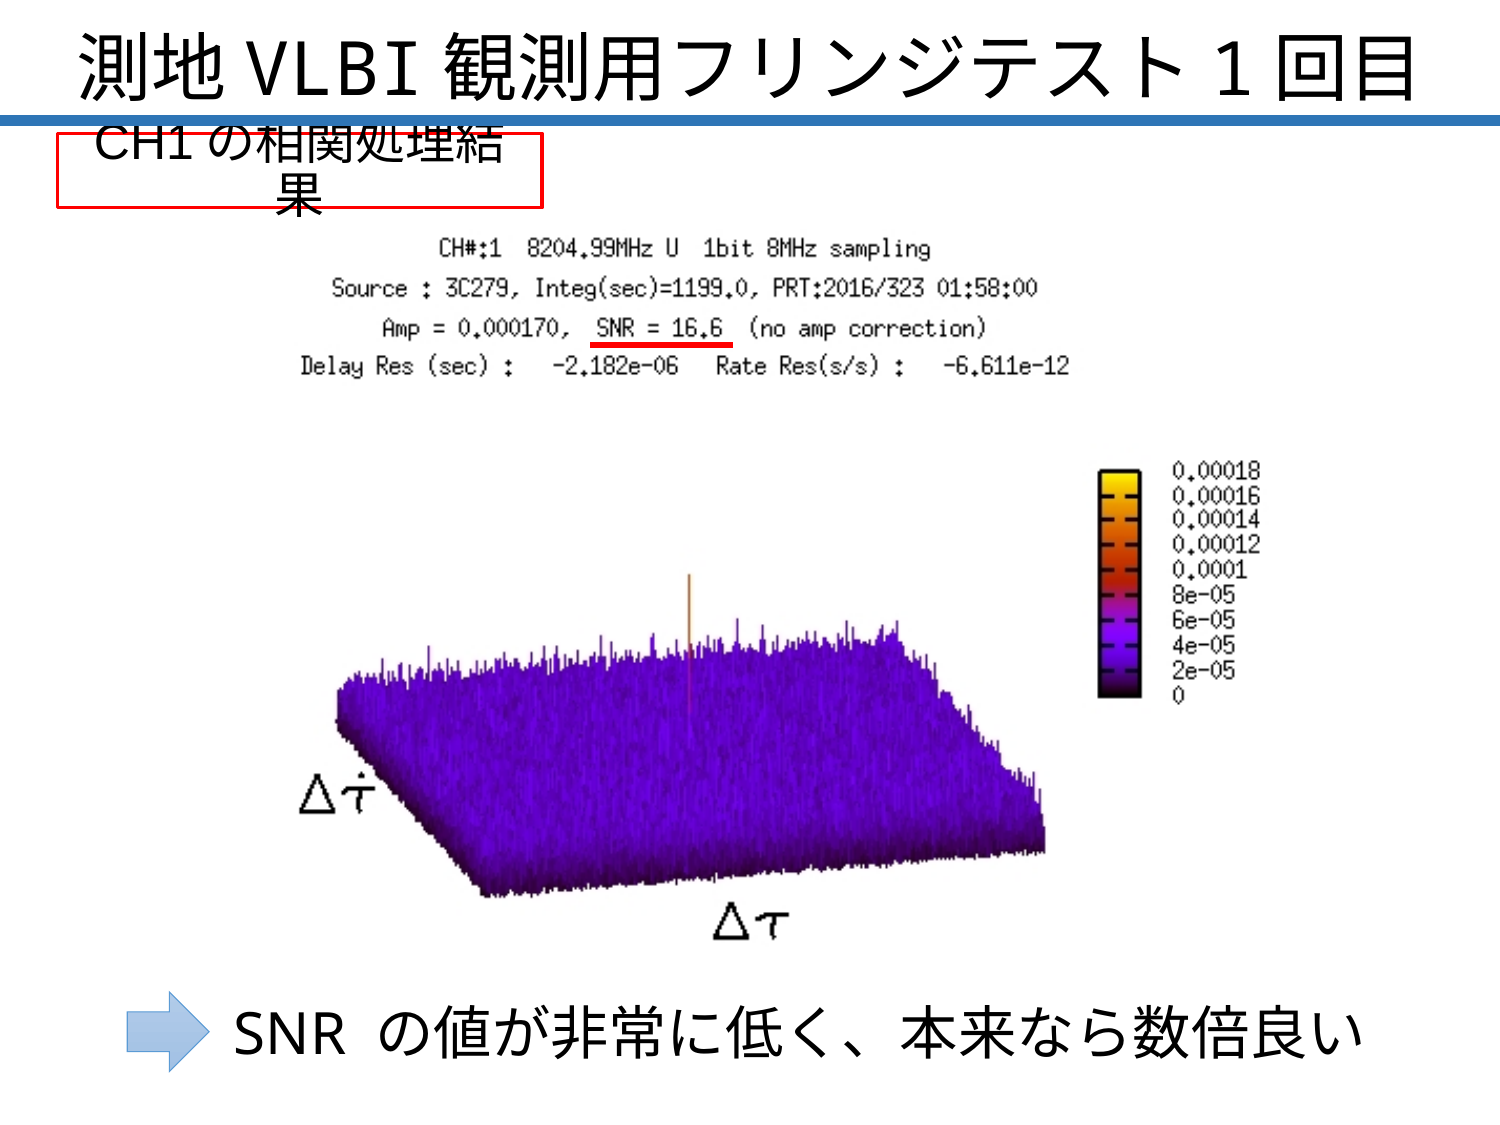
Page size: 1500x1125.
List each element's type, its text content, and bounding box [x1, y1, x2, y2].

text_box SNR の値が非常に低く、本来なら数倍良い [209, 988, 1391, 1074]
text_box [176, 228, 1324, 978]
text_box 測地VLBI観測用フリンジテスト1回目 [0, 0, 1500, 115]
text_box [126, 990, 209, 1073]
text_box CH1の相関処理結果 [57, 133, 542, 208]
